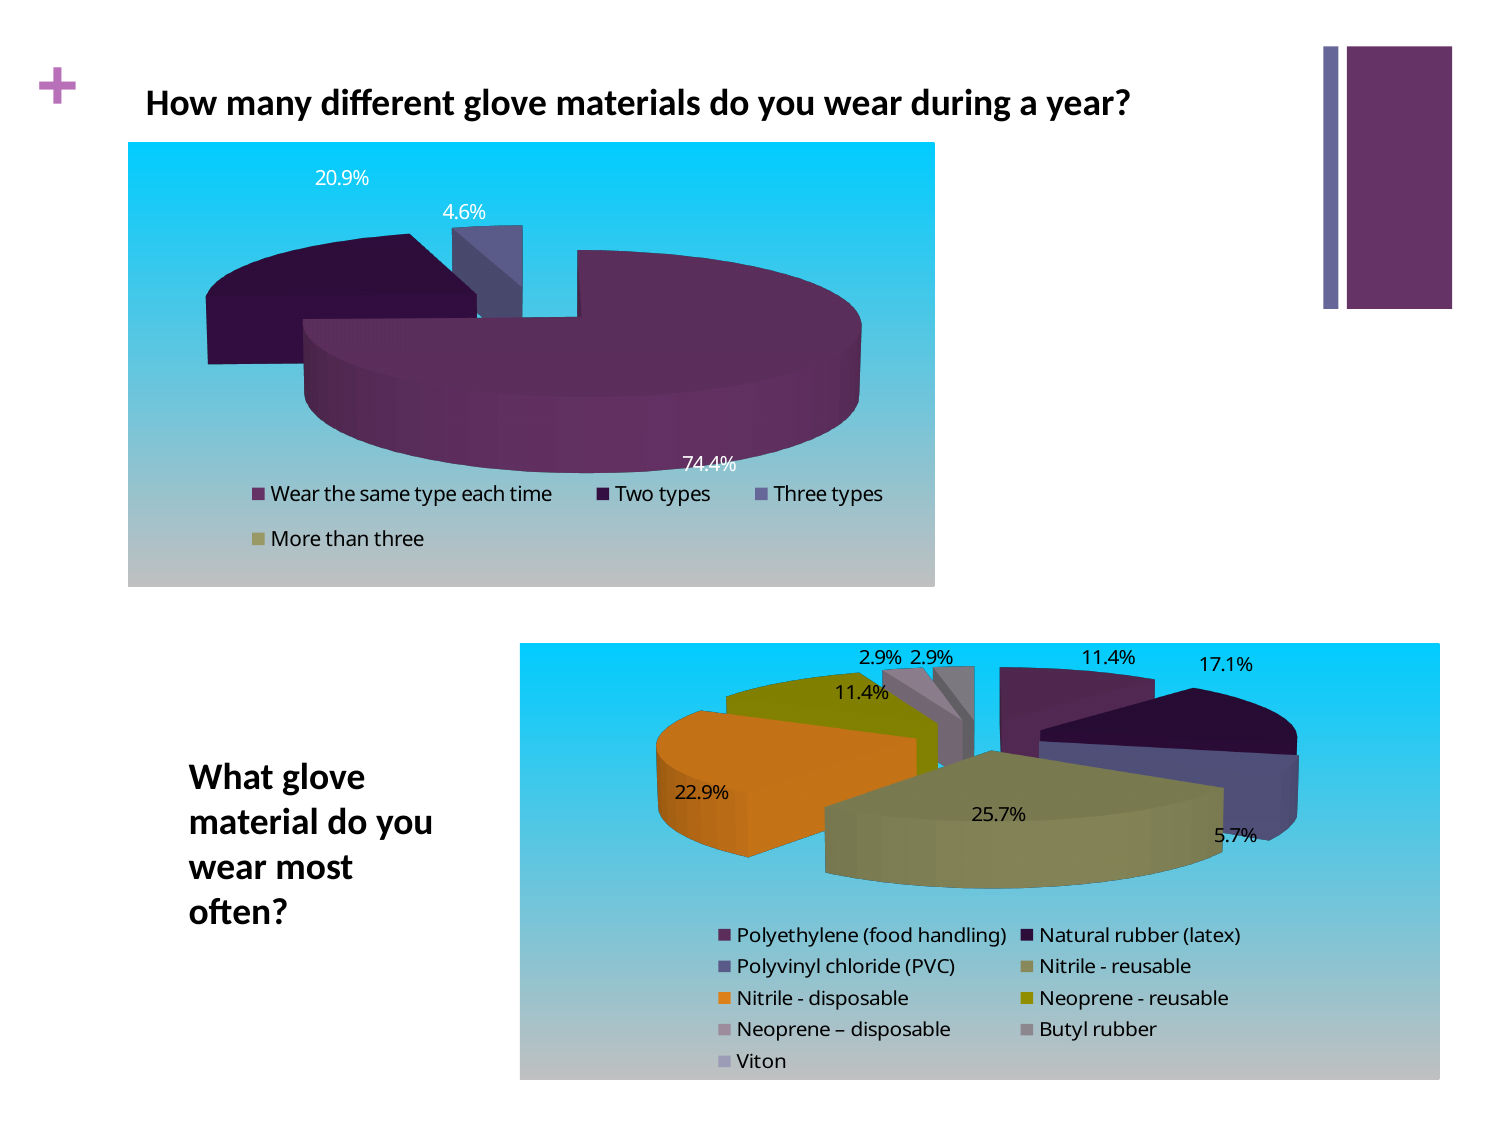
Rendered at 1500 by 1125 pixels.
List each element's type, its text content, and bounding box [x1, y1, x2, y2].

text_box What glove material do you wear most often? [173, 744, 470, 939]
text_box How many different glove materials do you wear during a year? [122, 70, 1148, 131]
chart [127, 142, 935, 587]
chart [519, 609, 1440, 1081]
